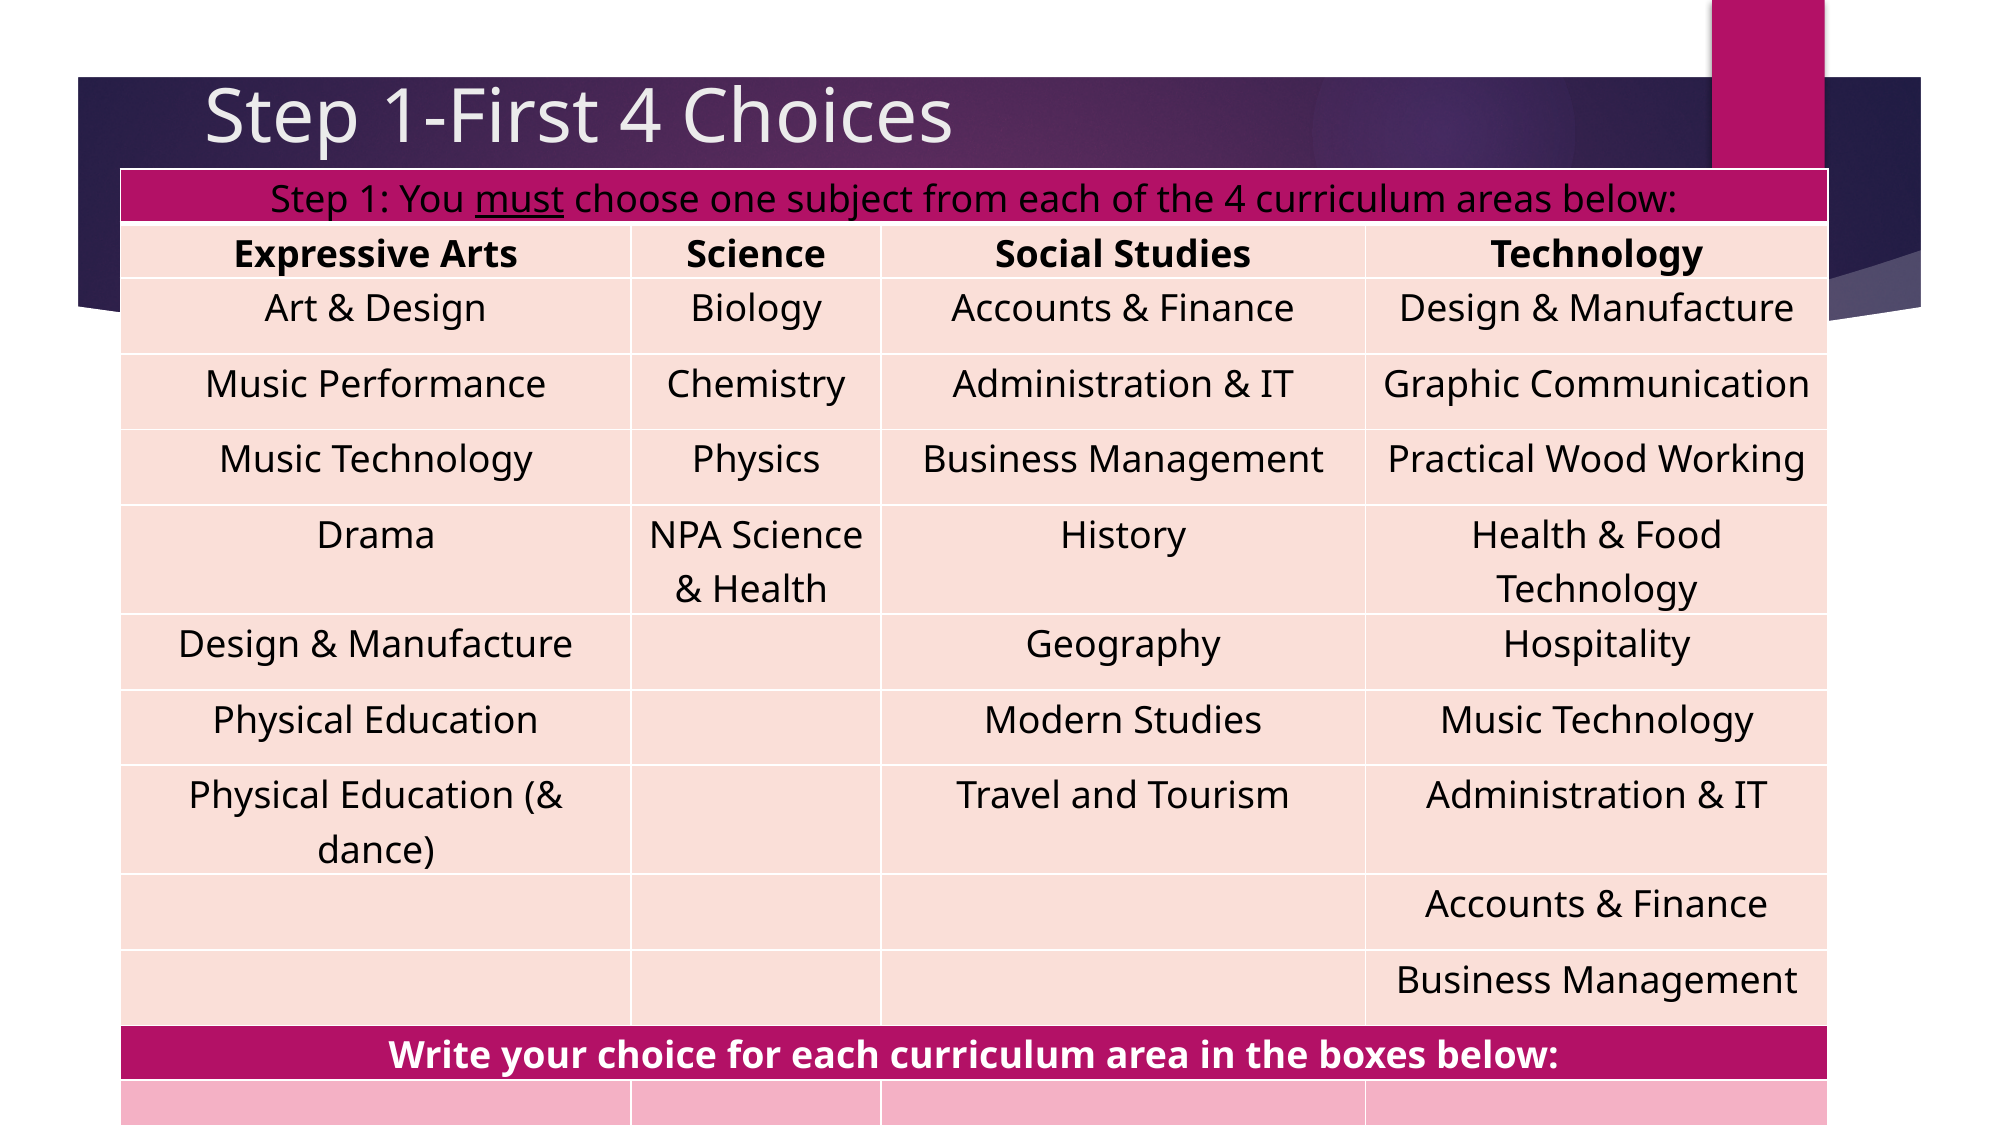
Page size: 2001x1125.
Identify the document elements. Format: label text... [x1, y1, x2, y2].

table_cell Graphic Communication [1366, 355, 1827, 429]
table_cell Accounts & Finance [1366, 875, 1827, 949]
table_cell Business Management [1366, 951, 1827, 1025]
table_cell Social Studies [882, 226, 1365, 277]
table_header Step 1: You must choose one subject from each of the 4 curriculum areas below: [121, 170, 1827, 221]
table_cell Practical Wood Working [1366, 430, 1827, 504]
table_cell [121, 875, 630, 949]
table_cell [632, 766, 880, 873]
table_cell Design & Manufacture [121, 615, 630, 689]
table_cell Hospitality [1366, 615, 1827, 689]
table_cell [1366, 1081, 1827, 1125]
table_cell Write your choice for each curriculum area in the boxes below: [121, 1026, 1827, 1079]
table_cell Travel and Tourism [882, 766, 1365, 873]
table_cell Business Management [882, 430, 1365, 504]
table_cell [121, 1081, 630, 1125]
table_cell [121, 951, 630, 1025]
table_cell History [882, 506, 1365, 613]
table_cell Physical Education (& dance) [121, 766, 630, 873]
table_cell Administration & IT [882, 355, 1365, 429]
table_cell Music Performance [121, 355, 630, 429]
table_cell [882, 1081, 1365, 1125]
table_cell Music Technology [1366, 691, 1827, 764]
table_cell [632, 691, 880, 764]
table_cell NPA Science & Health [632, 506, 880, 613]
table_cell Design & Manufacture [1366, 279, 1827, 353]
table_cell Modern Studies [882, 691, 1365, 764]
table_cell [882, 875, 1365, 949]
table_cell Technology [1366, 226, 1827, 277]
table_cell [632, 951, 880, 1025]
table_cell Chemistry [632, 355, 880, 429]
table_cell Accounts & Finance [882, 279, 1365, 353]
table_cell [632, 1081, 880, 1125]
table_cell Drama [121, 506, 630, 613]
table_cell [882, 951, 1365, 1025]
title Step 1-First 4 Choices [189, 49, 1627, 168]
table_cell Health & Food Technology [1366, 506, 1827, 613]
table_cell Expressive Arts [121, 226, 630, 277]
table_cell Art & Design [121, 279, 630, 353]
table_cell Administration & IT [1366, 766, 1827, 873]
table_cell Physical Education [121, 691, 630, 764]
table_cell Science [632, 226, 880, 277]
table_cell Geography [882, 615, 1365, 689]
table_cell [632, 875, 880, 949]
table_cell Biology [632, 279, 880, 353]
table_cell Music Technology [121, 430, 630, 504]
table_cell Physics [632, 430, 880, 504]
table_cell [632, 615, 880, 689]
